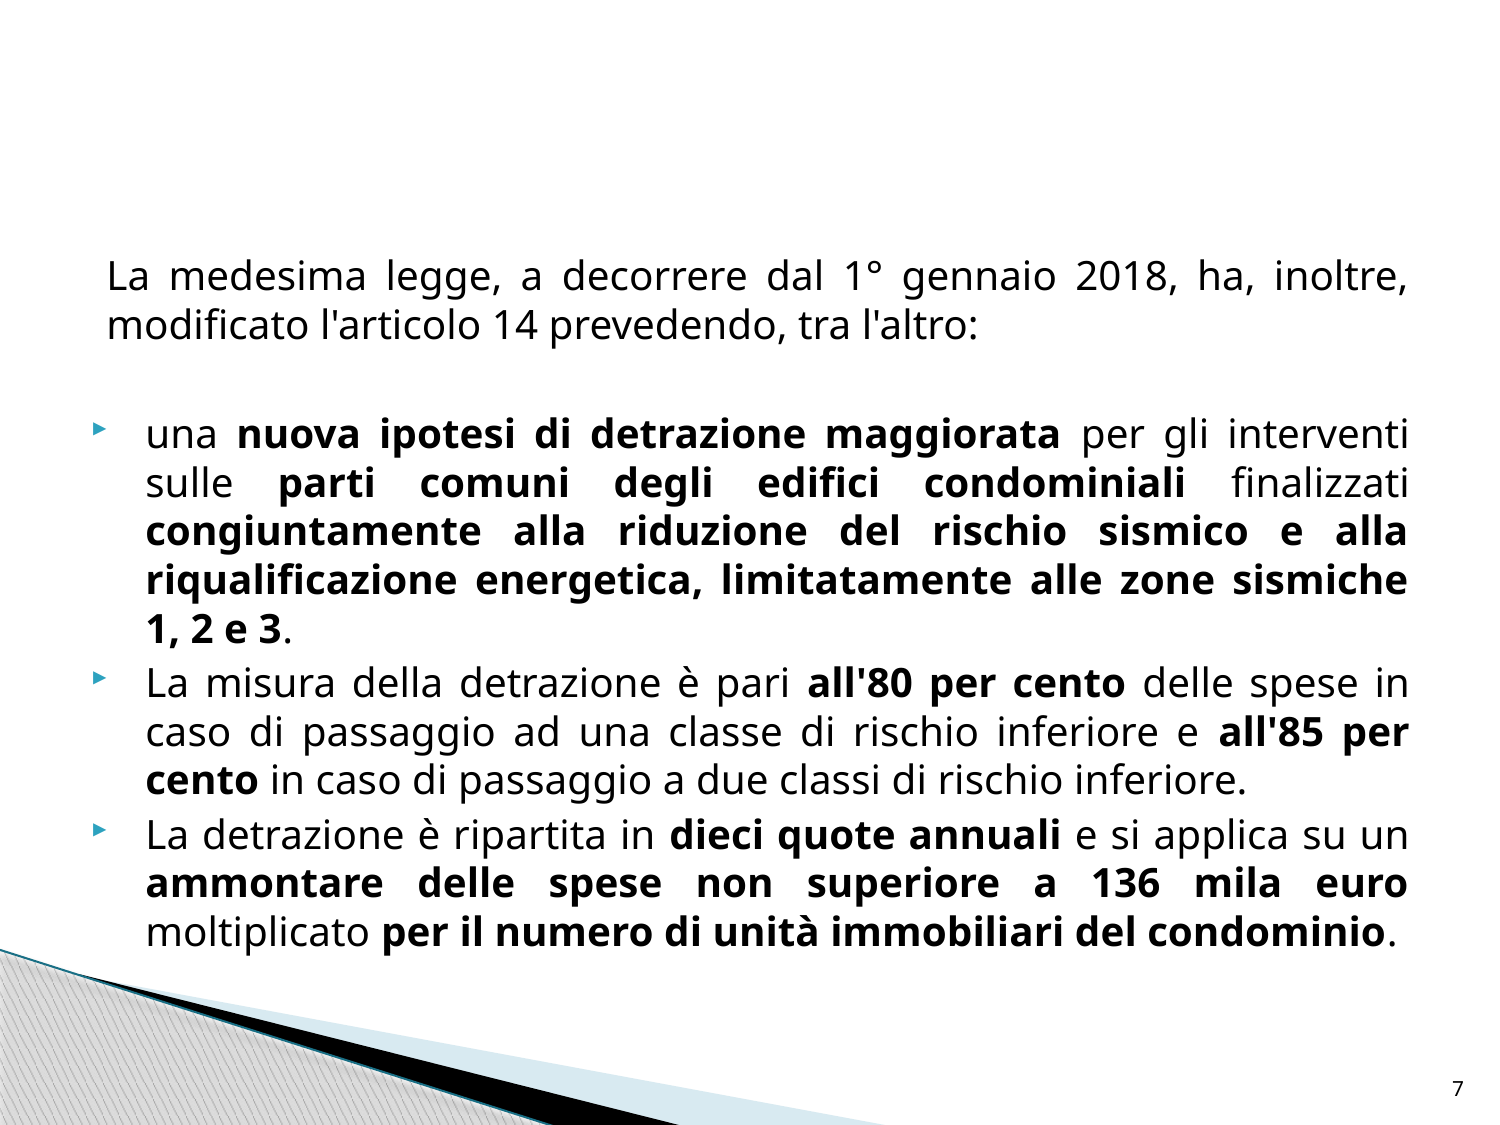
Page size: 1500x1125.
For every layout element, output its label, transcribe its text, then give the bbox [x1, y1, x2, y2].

slide_number 7 [1418, 1051, 1479, 1112]
list La medesima legge, a decorrere dal 1° gennaio 2018, ha, inoltre, modificato l'articolo 14 prevedendo, tra l'altro: una nuova ipotesi di detrazione maggiorata per gli interventi sulle parti comuni degli edifici condominiali finalizzati congiuntamente alla riduzione del rischio sismico e alla riqualificazione energetica, limitatamente alle zone sismiche 1, 2 e 3. La misura della detrazione è pari all'80 per cento delle spese in caso di passaggio ad una classe di rischio inferiore e all'85 per cento in caso di passaggio a due classi di rischio inferiore. La detrazione è ripartita in dieci quote annuali e si applica su un ammontare delle spese non superiore a 136 mila euro moltiplicato per il numero di unità immobiliari del condominio. [75, 243, 1425, 986]
